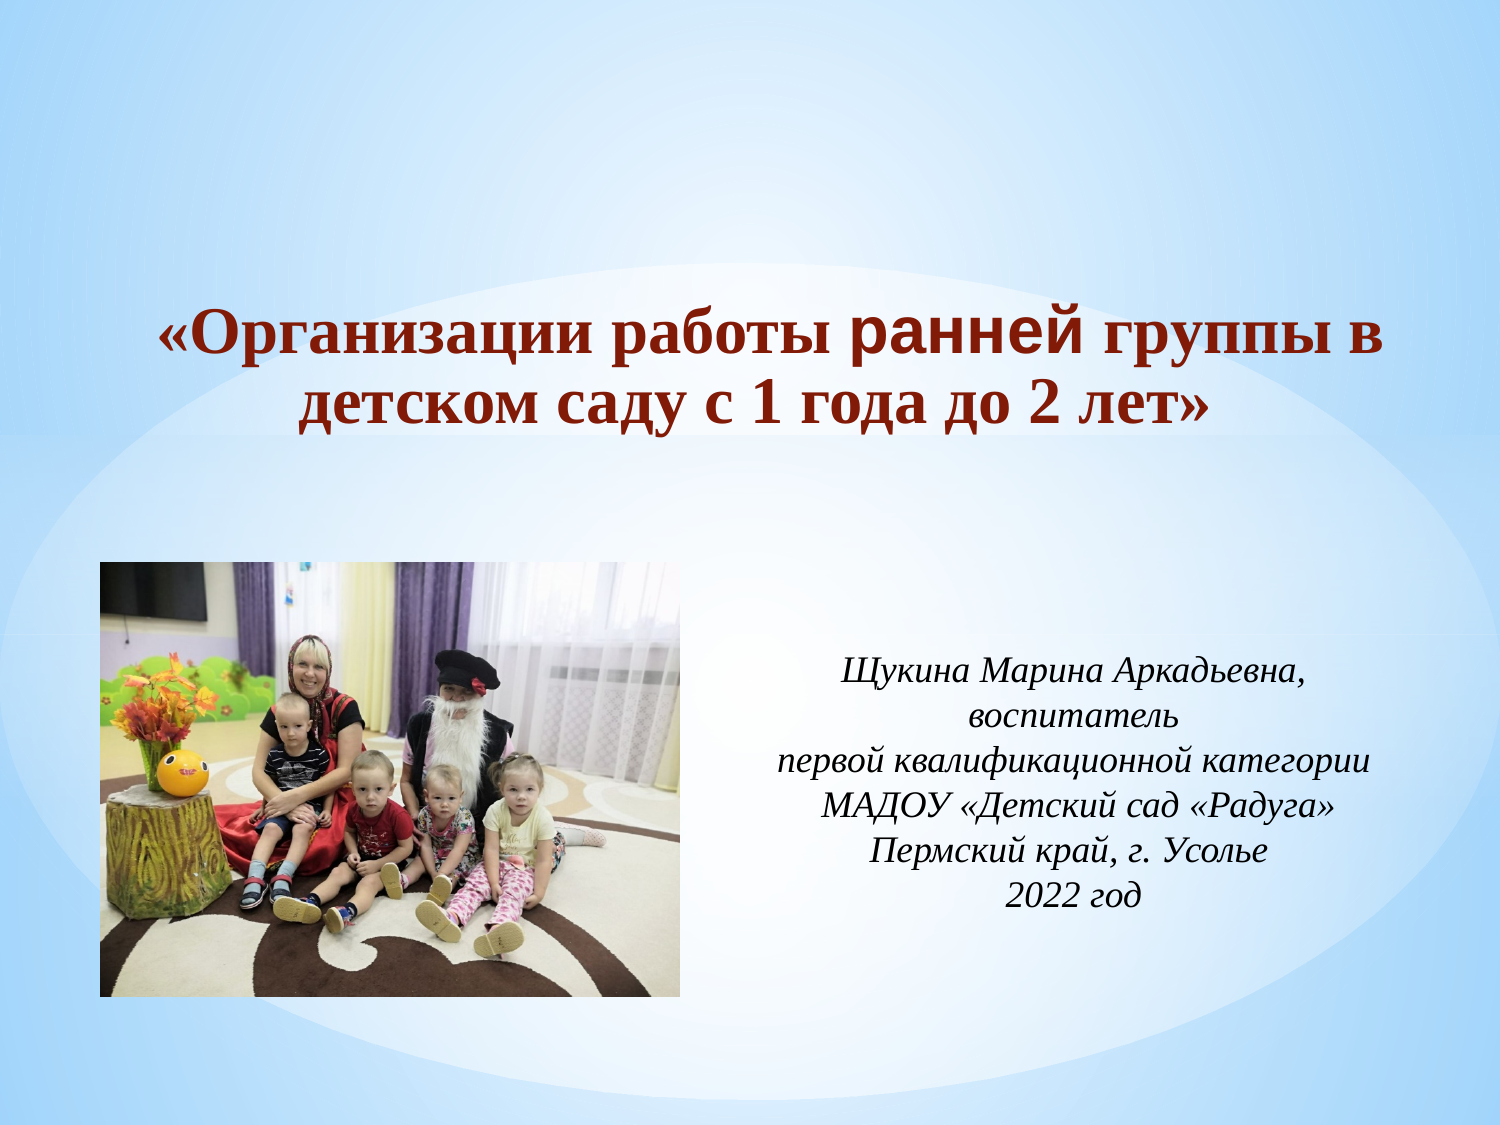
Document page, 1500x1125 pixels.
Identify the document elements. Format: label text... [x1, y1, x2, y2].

subtitle «Организации работы ранней группы в детском саду с 1 года до 2 лет» [52, 290, 1460, 599]
picture [100, 562, 680, 997]
text_box Щукина Марина Аркадьевна, воспитатель первой квалификационной категории МАДОУ «Детский сад «Радуга» Пермский край, г. Усолье 2022 год [713, 634, 1434, 922]
